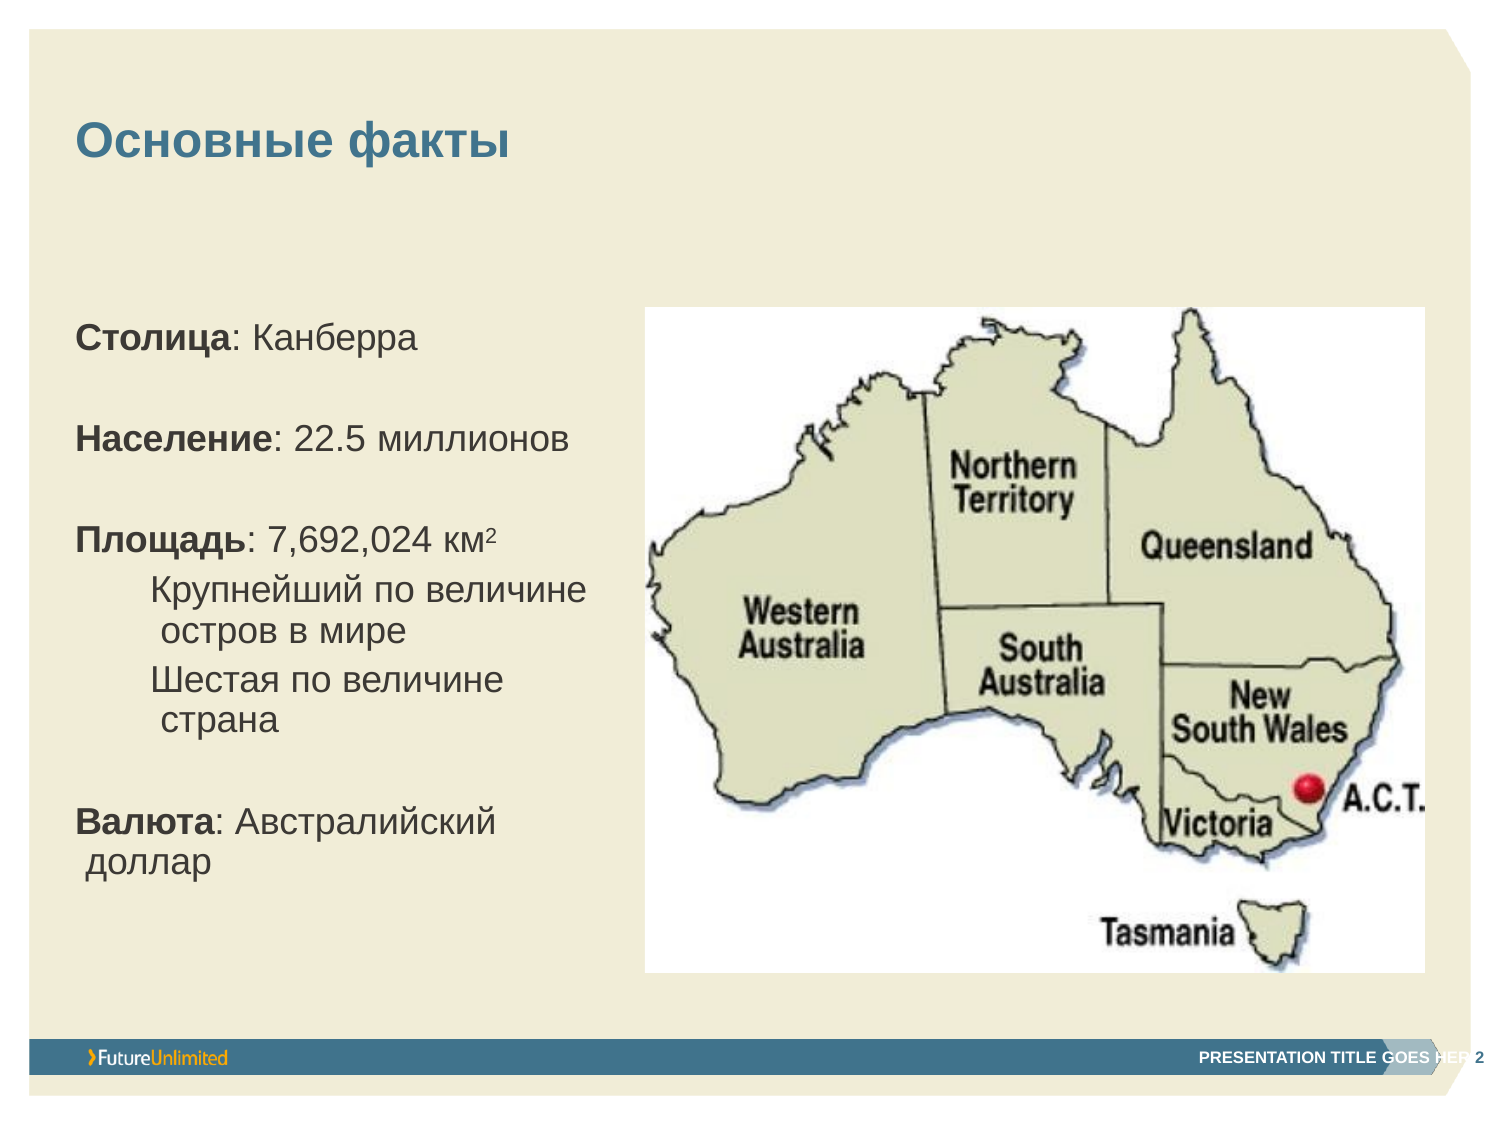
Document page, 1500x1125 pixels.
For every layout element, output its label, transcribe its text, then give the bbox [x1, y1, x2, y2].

picture [0, 0, 1500, 1125]
text_box PRESENTATION TITLE GOES HER 2 [1196, 1046, 1488, 1067]
text_box Столица: Канберра Население: 22.5 миллионов Площадь: 7,692,024 км2 Крупнейший по величине остров в мире Шестая по величине страна Валюта: Австралийский доллар [72, 312, 594, 883]
text_box [644, 307, 1425, 973]
title Основные факты [72, 107, 1428, 296]
